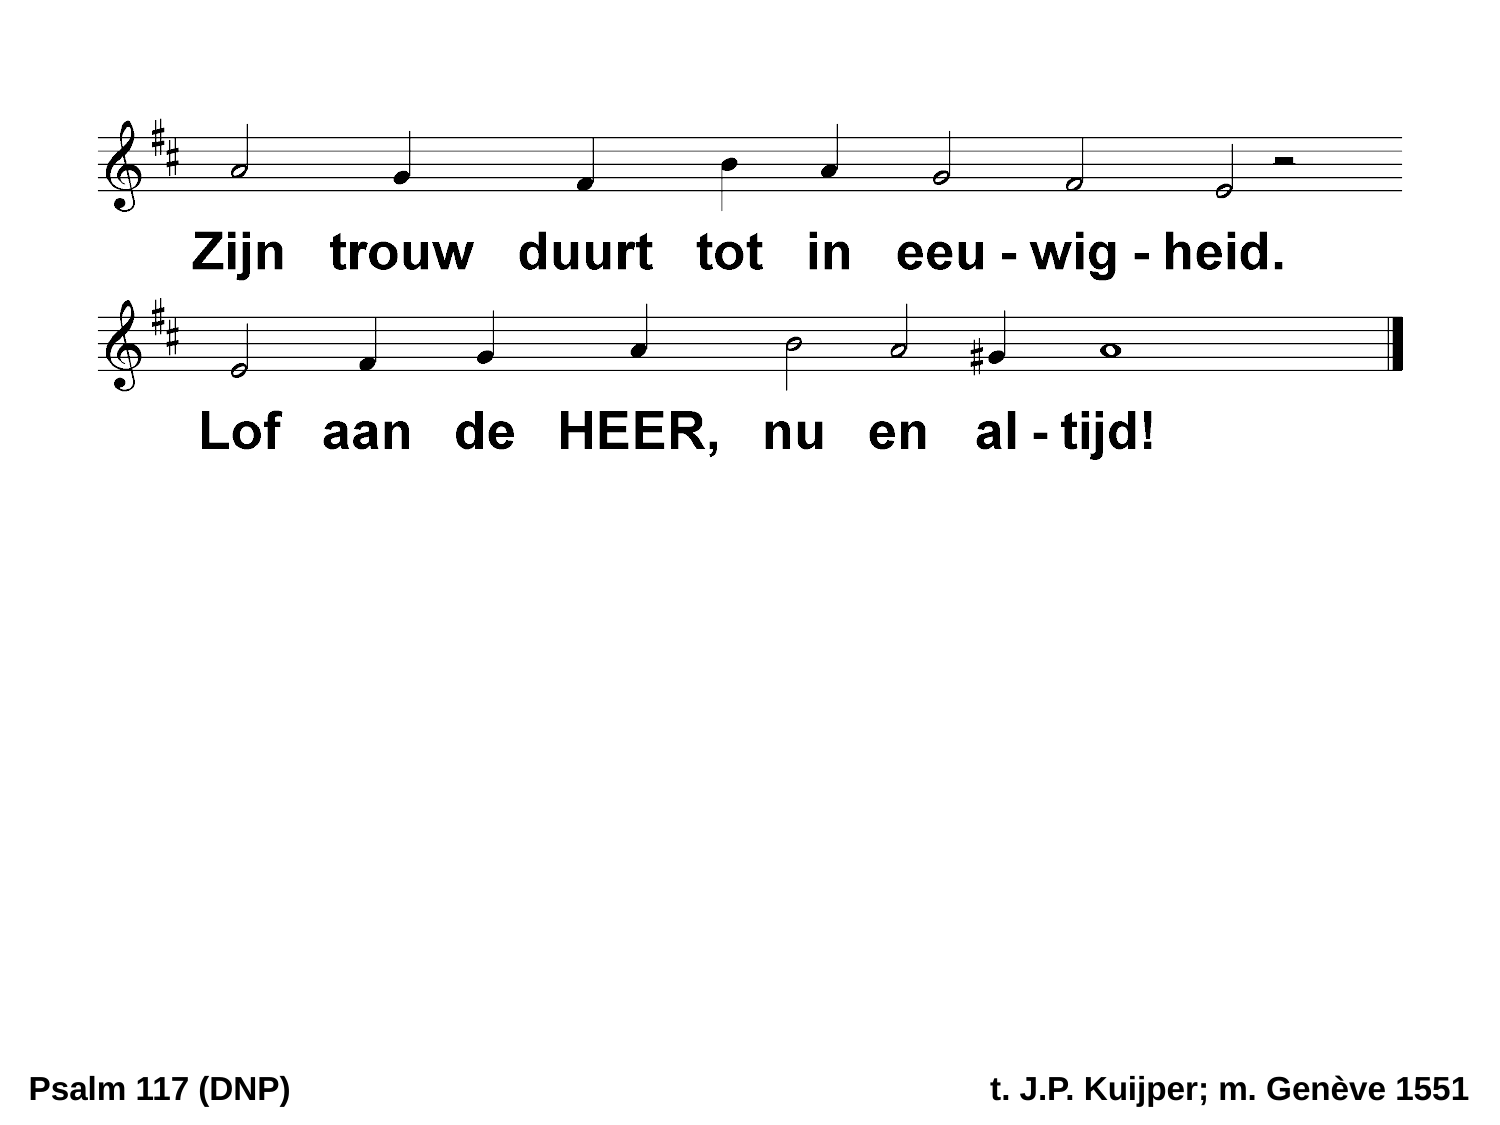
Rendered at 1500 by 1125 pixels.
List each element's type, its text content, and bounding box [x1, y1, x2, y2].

text_box Psalm 117 (DNP) t. J.P. Kuijper; m. Genève 1551 [13, 1059, 1495, 1115]
picture [83, 103, 1417, 475]
